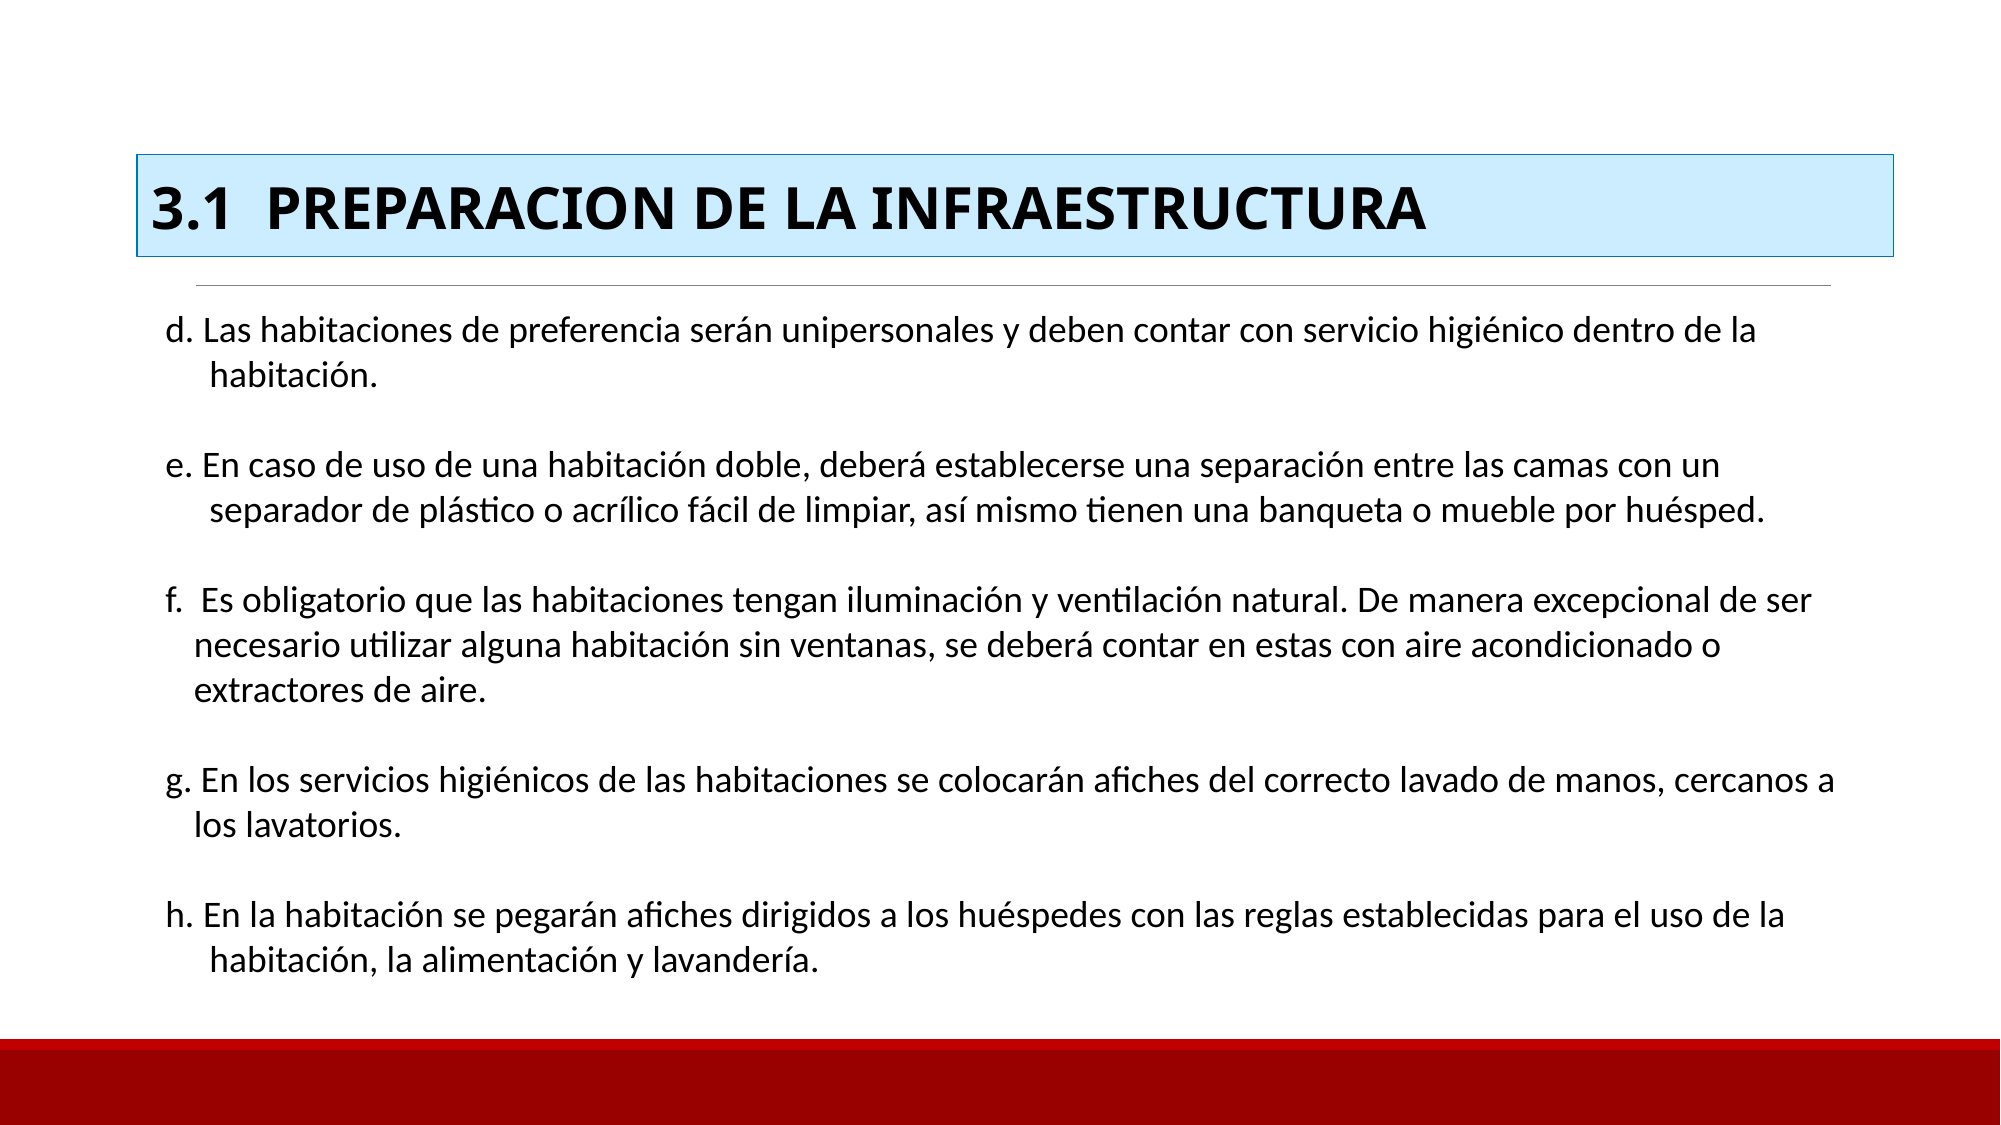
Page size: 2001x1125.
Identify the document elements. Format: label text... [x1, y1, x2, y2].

text_box 3.1 PREPARACION DE LA INFRAESTRUCTURA [136, 154, 1895, 258]
text_box d. Las habitaciones de preferencia serán unipersonales y deben contar con servicio higiénico dentro de la habitación. e. En caso de uso de una habitación doble, deberá establecerse una separación entre las camas con un separador de plástico o acrílico fácil de limpiar, así mismo tienen una banqueta o mueble por huésped. f. Es obligatorio que las habitaciones tengan iluminación y ventilación natural. De manera excepcional de ser necesario utilizar alguna habitación sin ventanas, se deberá contar en estas con aire acondicionado o extractores de aire. g. En los servicios higiénicos de las habitaciones se colocarán afiches del correcto lavado de manos, cercanos a los lavatorios. h. En la habitación se pegarán afiches dirigidos a los huéspedes con las reglas establecidas para el uso de la habitación, la alimentación y lavandería. [150, 297, 1880, 1087]
